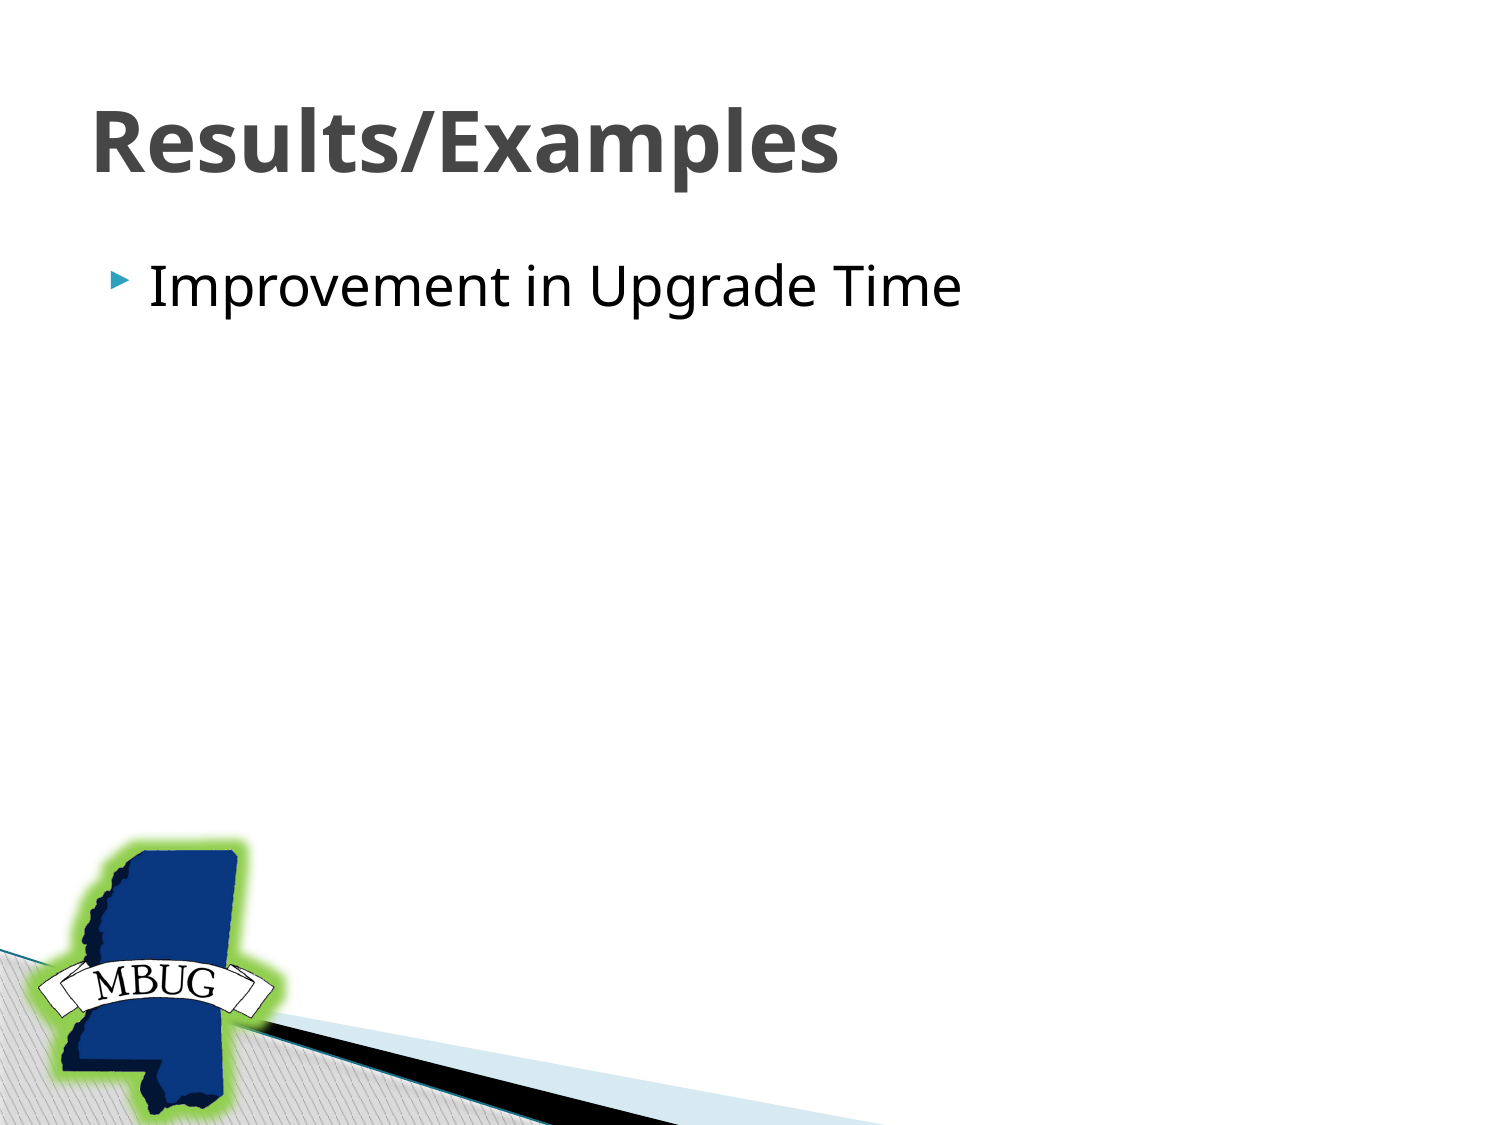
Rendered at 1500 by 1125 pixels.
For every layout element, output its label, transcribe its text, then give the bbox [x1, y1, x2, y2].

title Results/Examples [75, 45, 1425, 233]
list Improvement in Upgrade Time [75, 243, 1425, 986]
picture [37, 849, 276, 1115]
